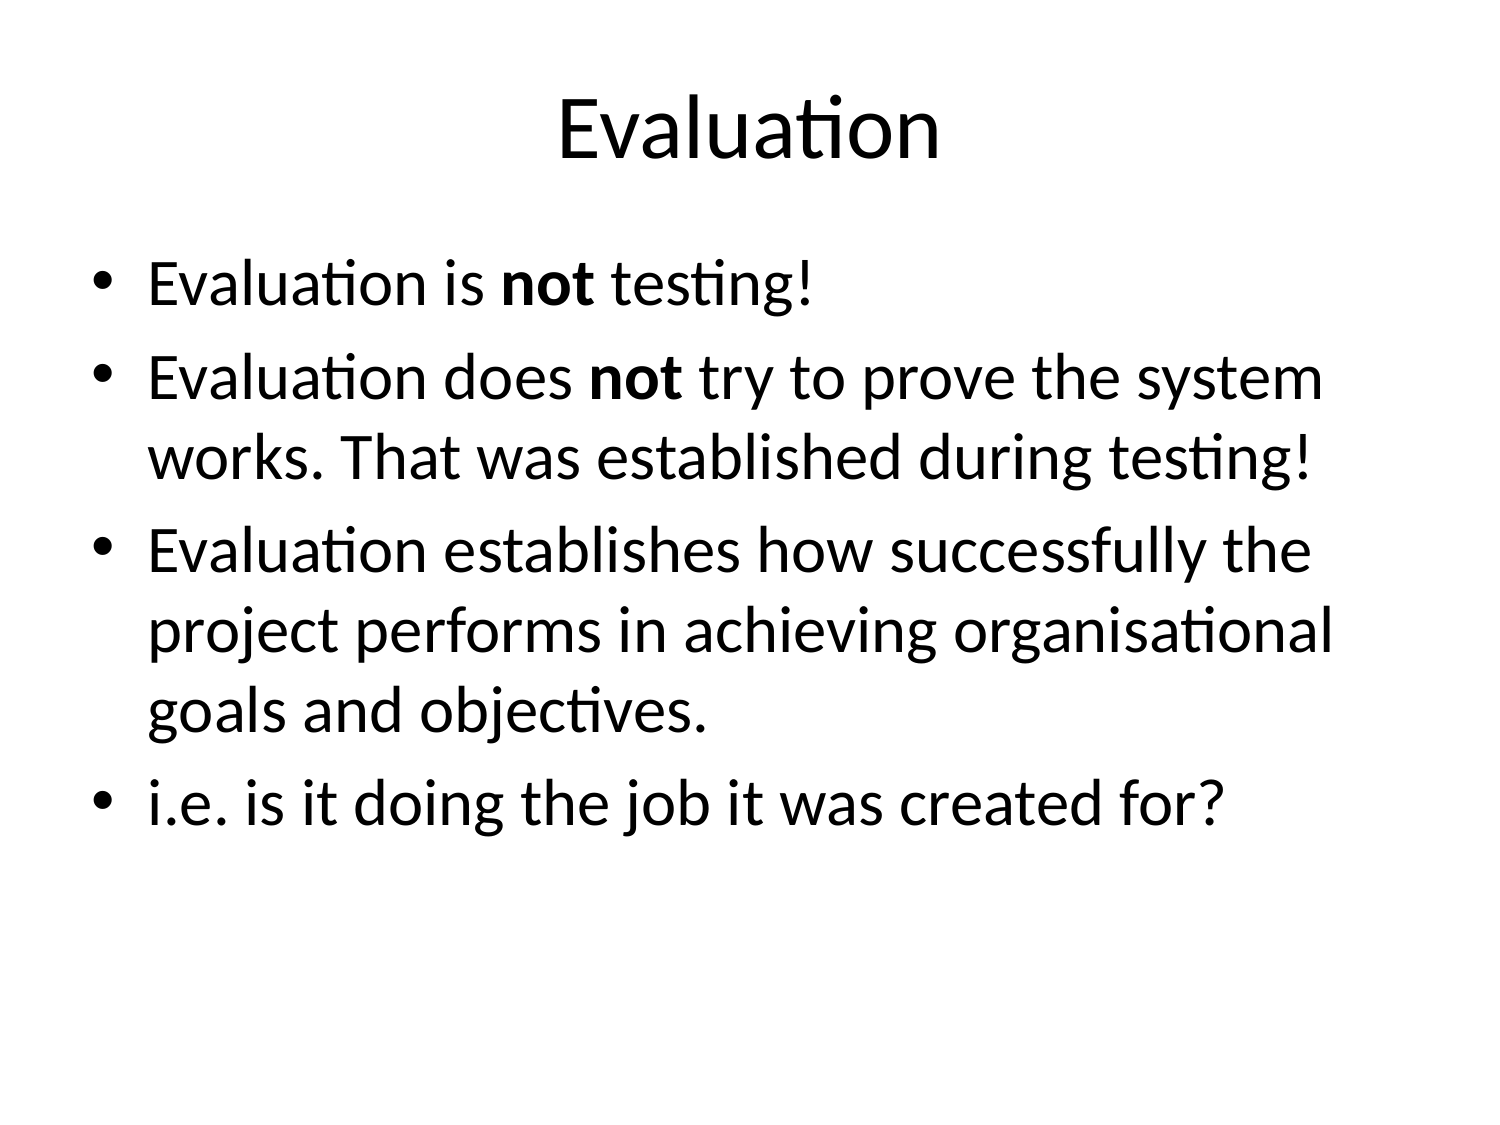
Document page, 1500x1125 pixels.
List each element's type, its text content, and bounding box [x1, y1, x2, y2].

title Evaluation [75, 45, 1425, 200]
list Evaluation is not testing! Evaluation does not try to prove the system works. That was established during testing! Evaluation establishes how successfully the project performs in achieving organisational goals and objectives. i.e. is it doing the job it was created for? [76, 231, 1427, 974]
